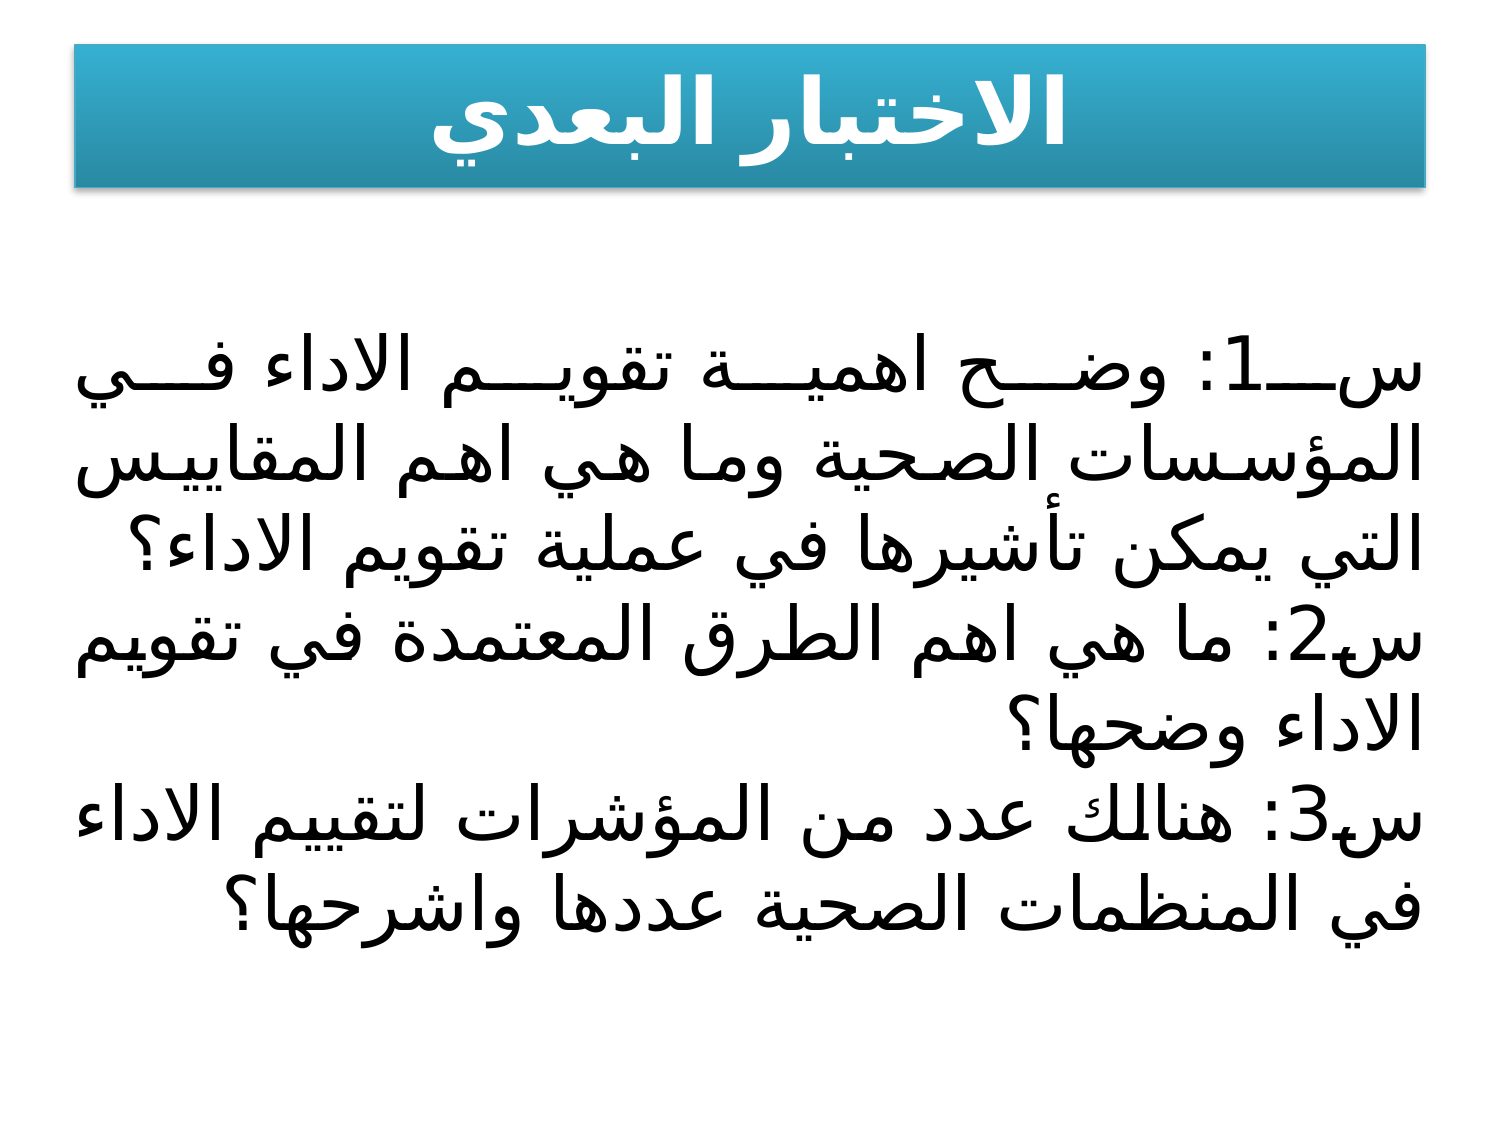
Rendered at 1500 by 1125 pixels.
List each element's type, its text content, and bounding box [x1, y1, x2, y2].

text_box س1: وضح اهمية تقويم الاداء في المؤسسات الصحية وما هي اهم المقاييس التي يمكن تأشيرها في عملية تقويم الاداء؟ س2: ما هي اهم الطرق المعتمدة في تقويم الاداء وضحها؟ س3: هنالك عدد من المؤشرات لتقييم الاداء في المنظمات الصحية عددها واشرحها؟ [58, 307, 1442, 953]
title الاختبار البعدي [74, 44, 1426, 188]
